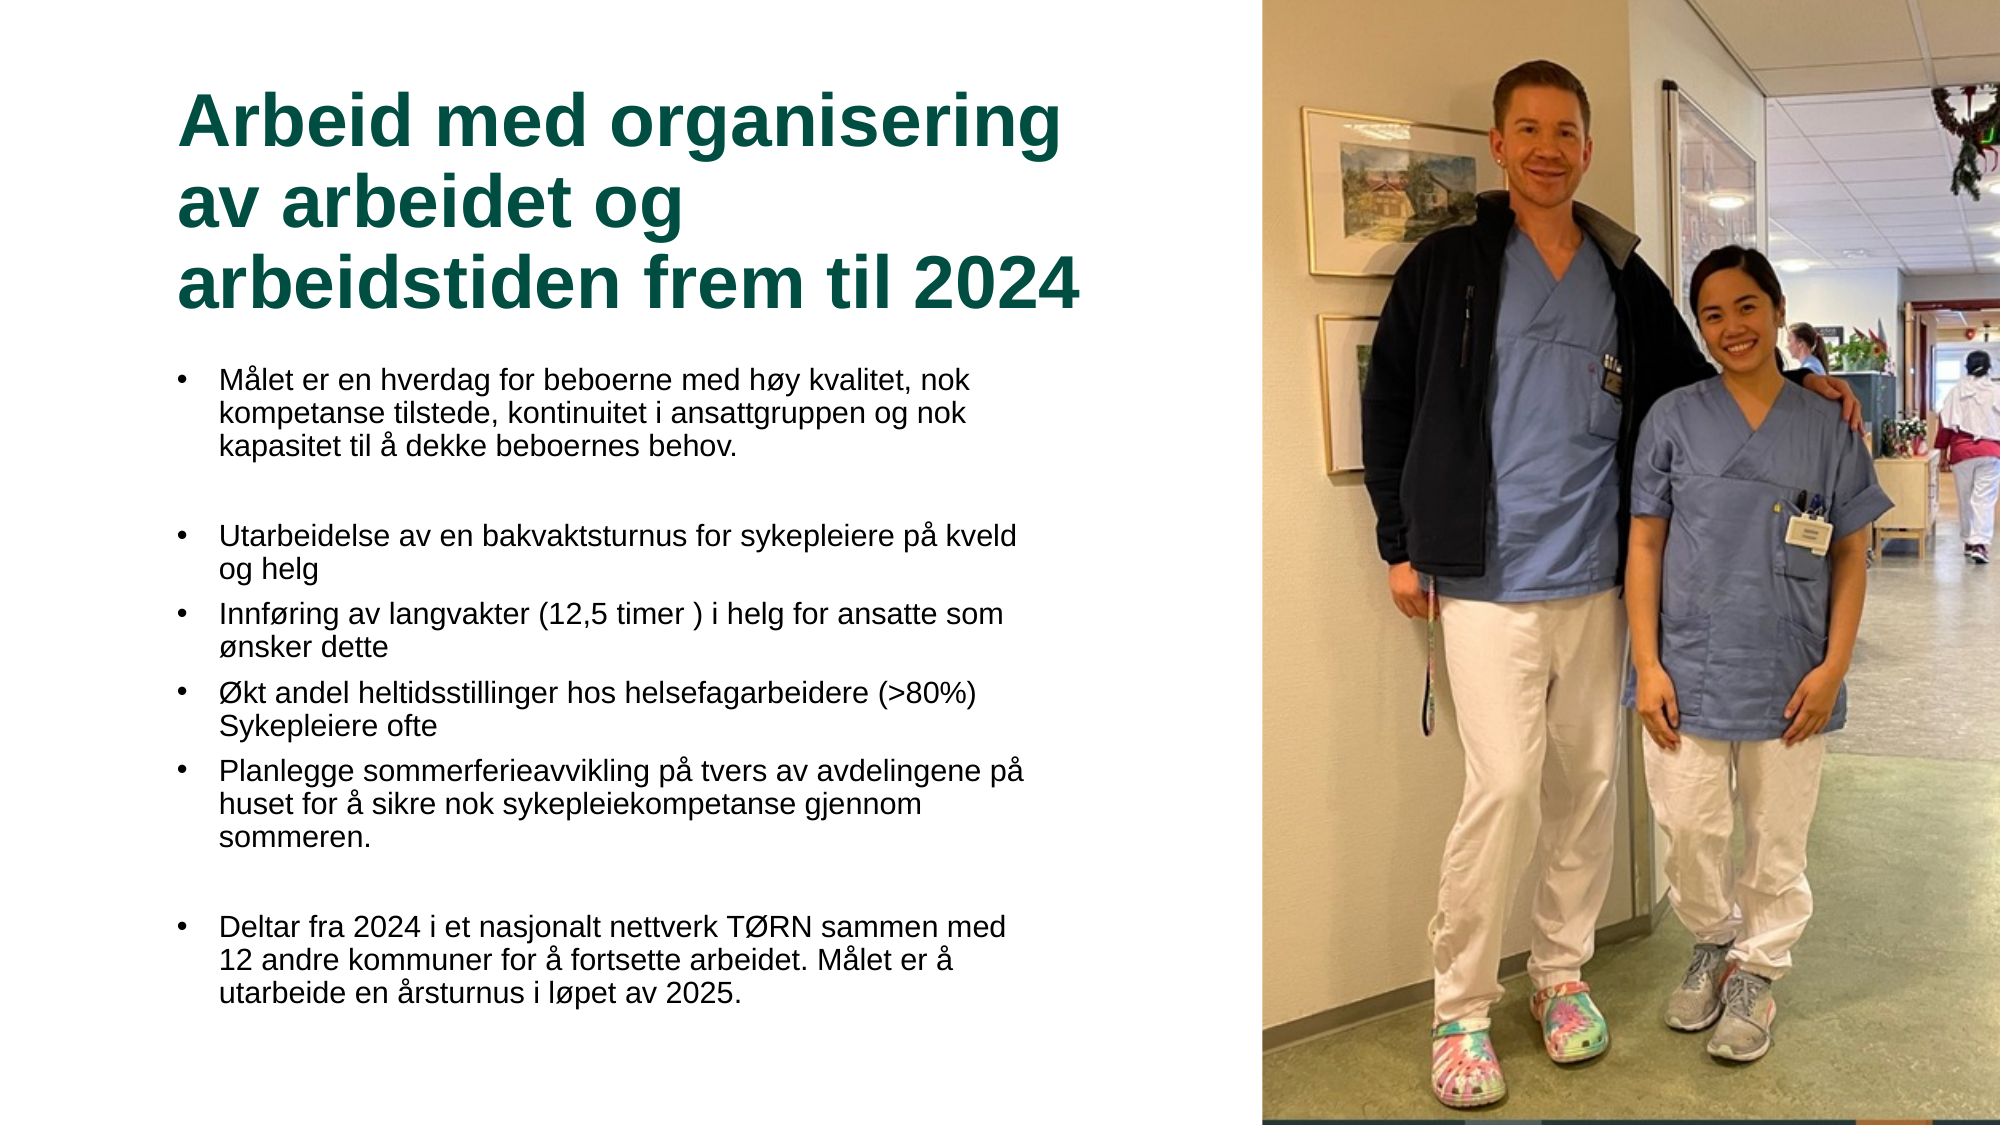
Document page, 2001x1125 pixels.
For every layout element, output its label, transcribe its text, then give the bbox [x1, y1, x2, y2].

list Målet er en hverdag for beboerne med høy kvalitet, nok kompetanse tilstede, kontinuitet i ansattgruppen og nok kapasitet til å dekke beboernes behov. Utarbeidelse av en bakvaktsturnus for sykepleiere på kveld og helg Innføring av langvakter (12,5 timer ) i helg for ansatte som ønsker dette Økt andel heltidsstillinger hos helsefagarbeidere (>80%) Sykepleiere ofte Planlegge sommerferieavvikling på tvers av avdelingene på huset for å sikre nok sykepleiekompetanse gjennom sommeren. Deltar fra 2024 i et nasjonalt nettverk TØRN sammen med 12 andre kommuner for å fortsette arbeidet. Målet er å utarbeide en årsturnus i løpet av 2025. [176, 364, 1027, 1011]
picture [1262, 0, 2000, 1125]
title Arbeid med organisering av arbeidet og arbeidstiden frem til 2024 [177, 80, 1149, 327]
